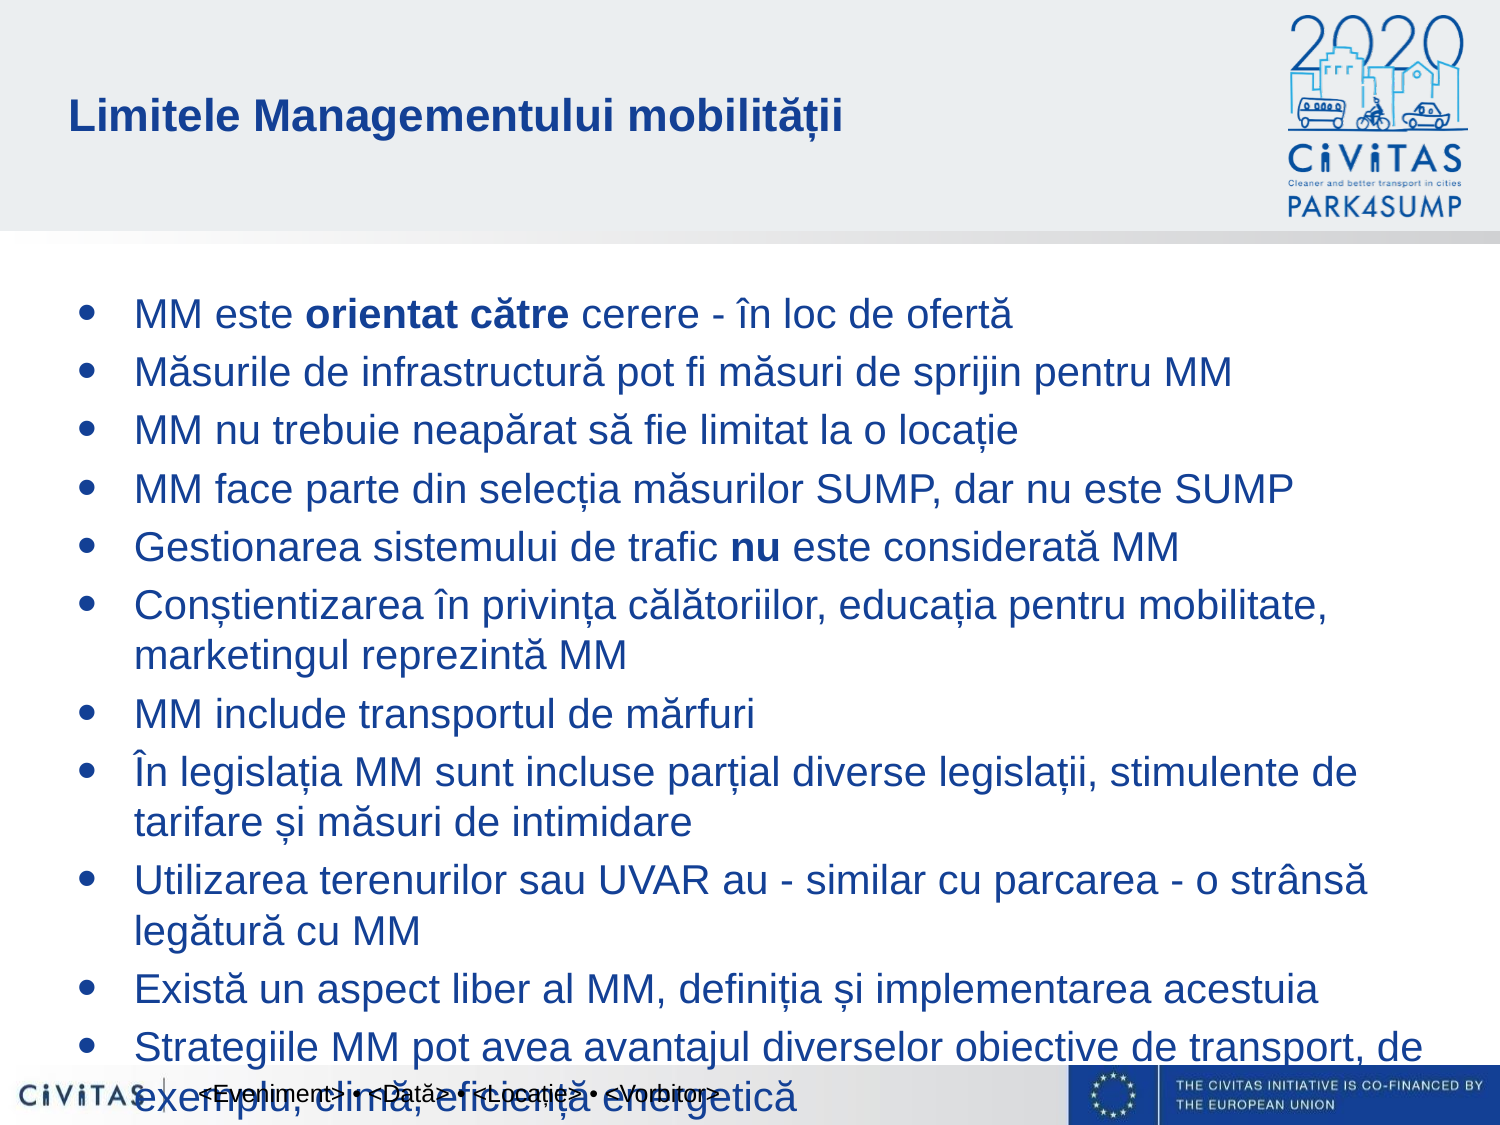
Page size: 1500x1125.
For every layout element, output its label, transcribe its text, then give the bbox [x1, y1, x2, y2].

picture [0, 1065, 1500, 1125]
picture [1288, 15, 1468, 218]
title Limitele Managementului mobilității [52, 18, 1259, 209]
footer <Eveniment> • <Dată> • <Locație> • <Vorbitor> [182, 1070, 1046, 1114]
list MM este orientat către cerere - în loc de ofertă Măsurile de infrastructură pot fi măsuri de sprijin pentru MM MM nu trebuie neapărat să fie limitat la o locație MM face parte din selecția măsurilor SUMP, dar nu este SUMP Gestionarea sistemului de trafic nu este considerată MM Conștientizarea în privința călătoriilor, educația pentru mobilitate, marketingul reprezintă MM MM include transportul de mărfuri În legislația MM sunt incluse parțial diverse legislații, stimulente de tarifare și măsuri de intimidare Utilizarea terenurilor sau UVAR au - similar cu parcarea - o strânsă legătură cu MM Există un aspect liber al MM, definiția și implementarea acestuia Strategiile MM pot avea avantajul diverselor obiective de transport, de exemplu, climă, eficiență energetică [62, 278, 1448, 1036]
